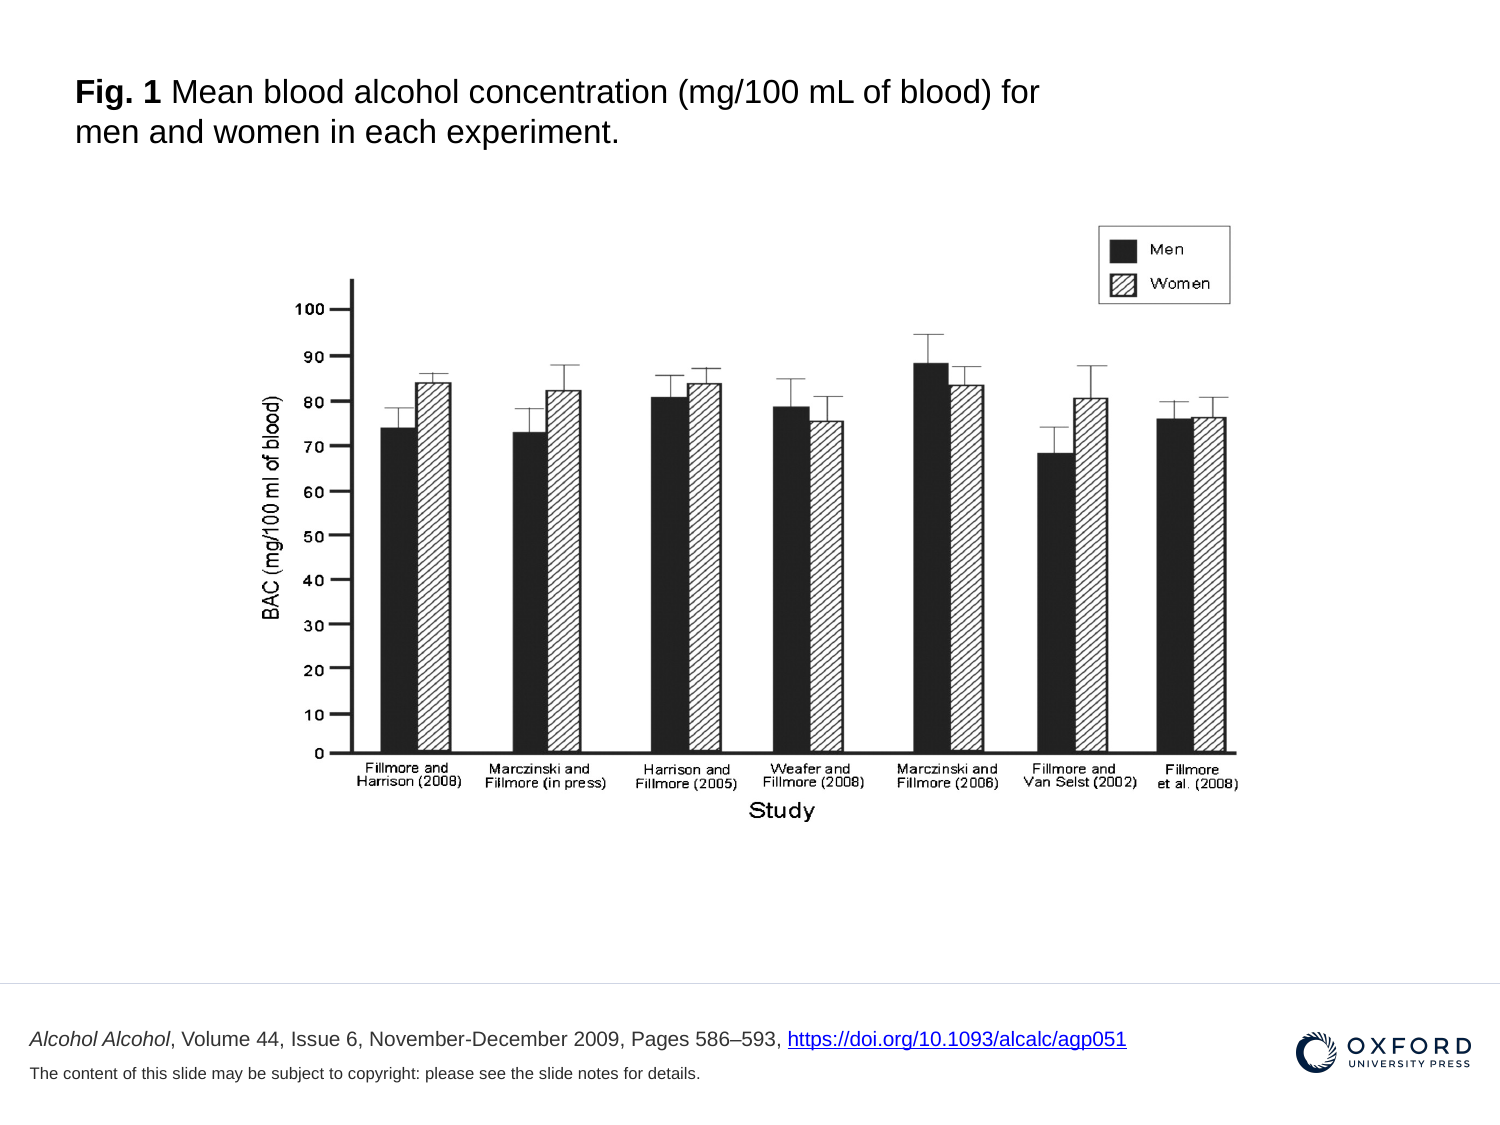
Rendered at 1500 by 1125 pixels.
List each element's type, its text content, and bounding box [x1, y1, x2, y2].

title Fig. 1 Mean blood alcohol concentration (mg/100 mL of blood) for men and women in each experiment. [75, 69, 1078, 171]
footer Alcohol Alcohol, Volume 44, Issue 6, November-December 2009, Pages 586–593, https://doi.org/10.1093/alcalc/agp051 The content of this slide may be subject to copyright: please see the slide notes for details. [0, 983, 1260, 1125]
picture [1296, 1032, 1471, 1073]
picture [262, 224, 1238, 822]
